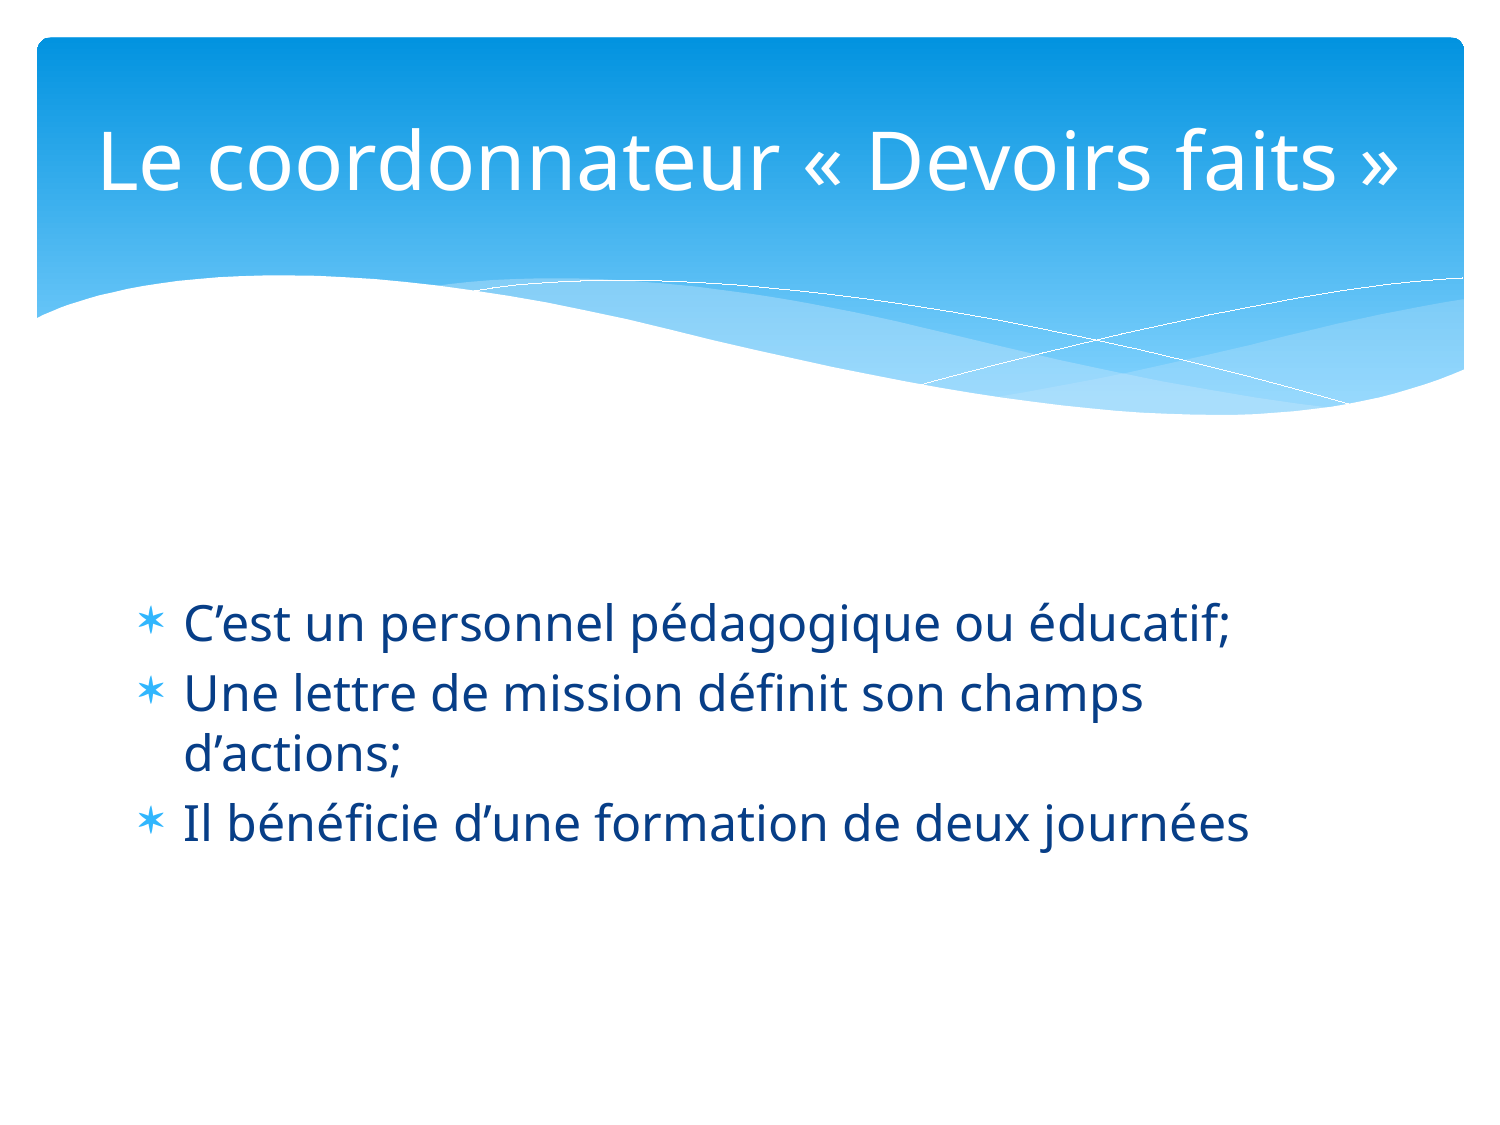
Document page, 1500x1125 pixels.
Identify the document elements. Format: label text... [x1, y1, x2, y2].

list C’est un personnel pédagogique ou éducatif; Une lettre de mission définit son champs d’actions; Il bénéficie d’une formation de deux journées [123, 444, 1340, 1011]
title Le coordonnateur « Devoirs faits » [75, 55, 1425, 261]
